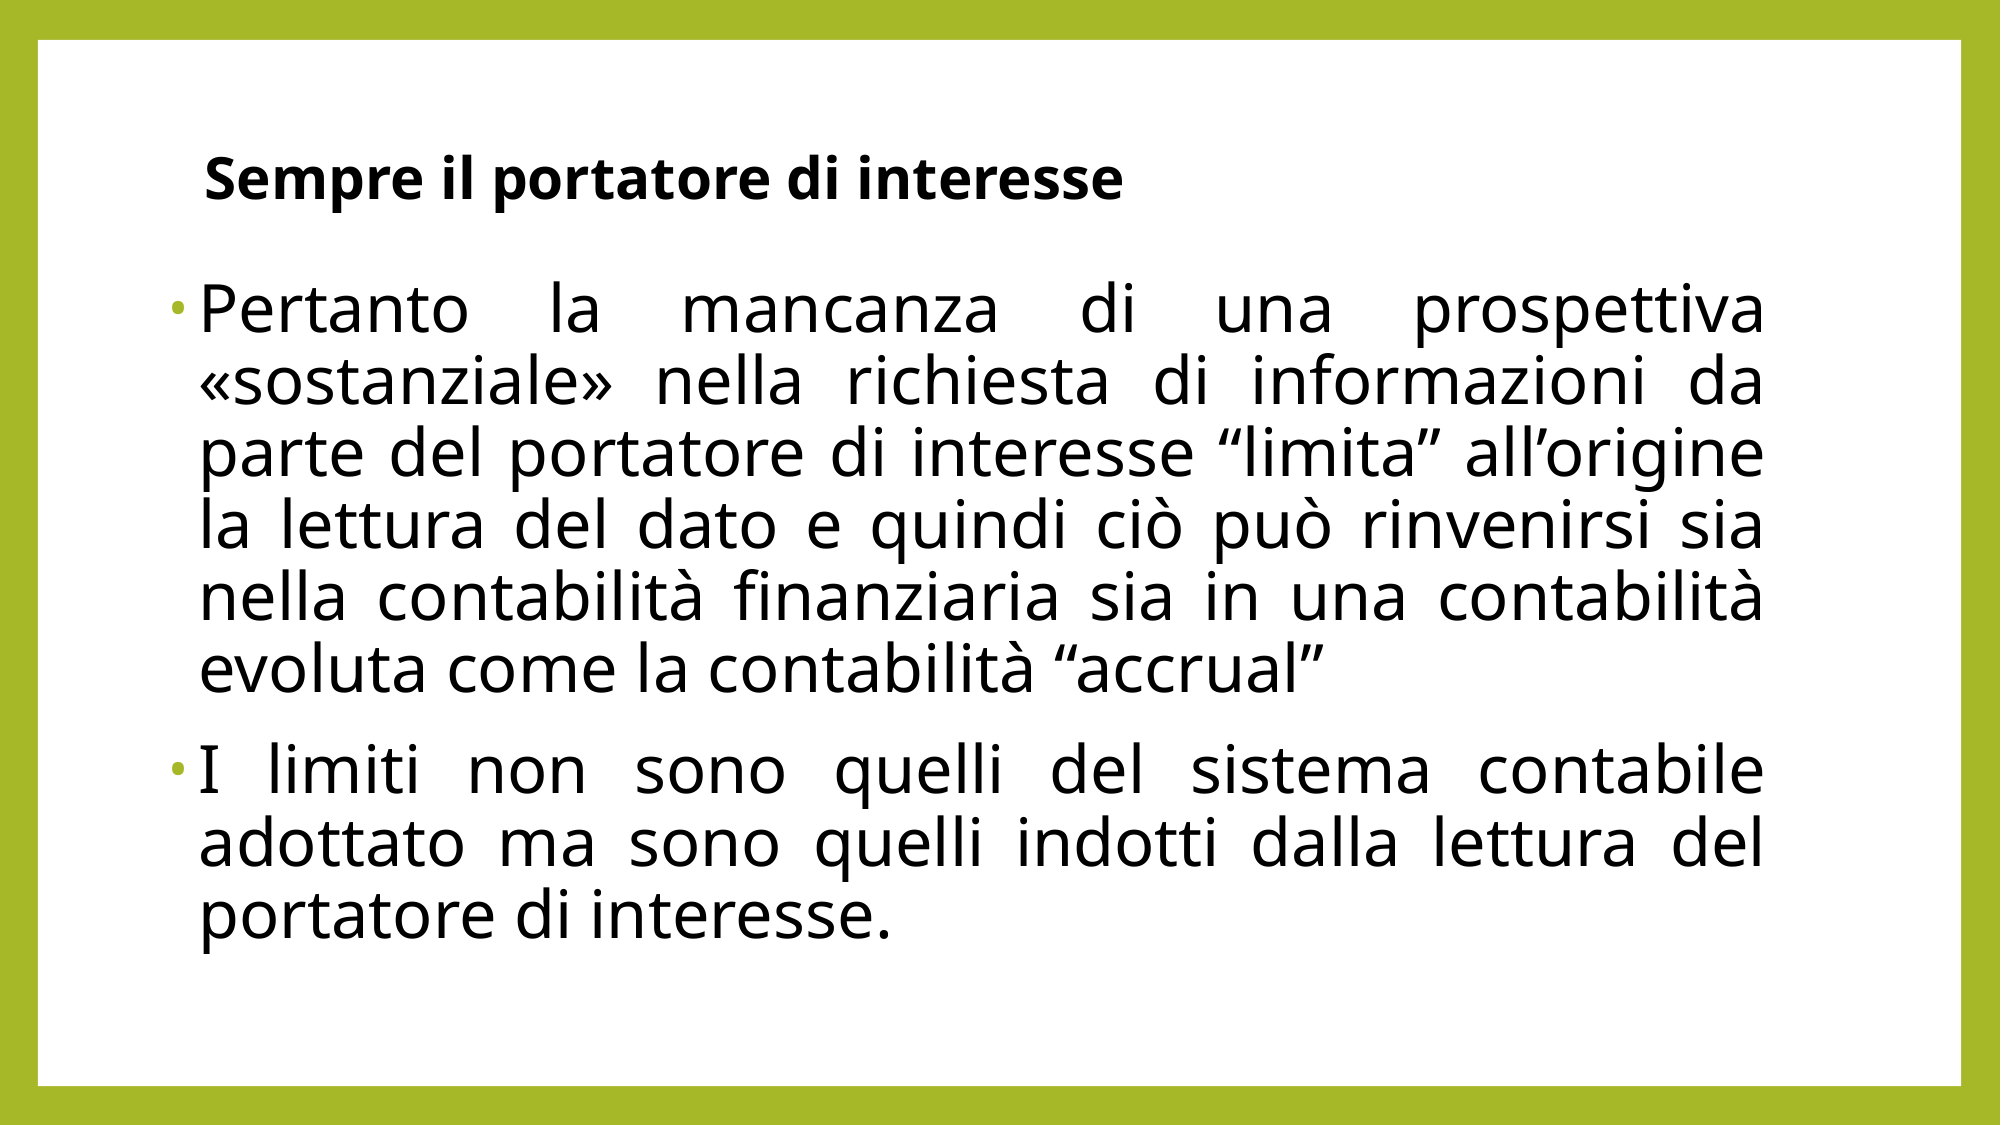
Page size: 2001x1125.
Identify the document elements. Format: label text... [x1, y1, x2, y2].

title Sempre il portatore di interesse [189, 133, 1810, 227]
list Pertanto la mancanza di una prospettiva «sostanziale» nella richiesta di informazioni da parte del portatore di interesse “limita” all’origine la lettura del dato e quindi ciò può rinvenirsi sia nella contabilità finanziaria sia in una contabilità evoluta come la contabilità “accrual” I limiti non sono quelli del sistema contabile adottato ma sono quelli indotti dalla lettura del portatore di interesse. [146, 267, 1784, 1110]
